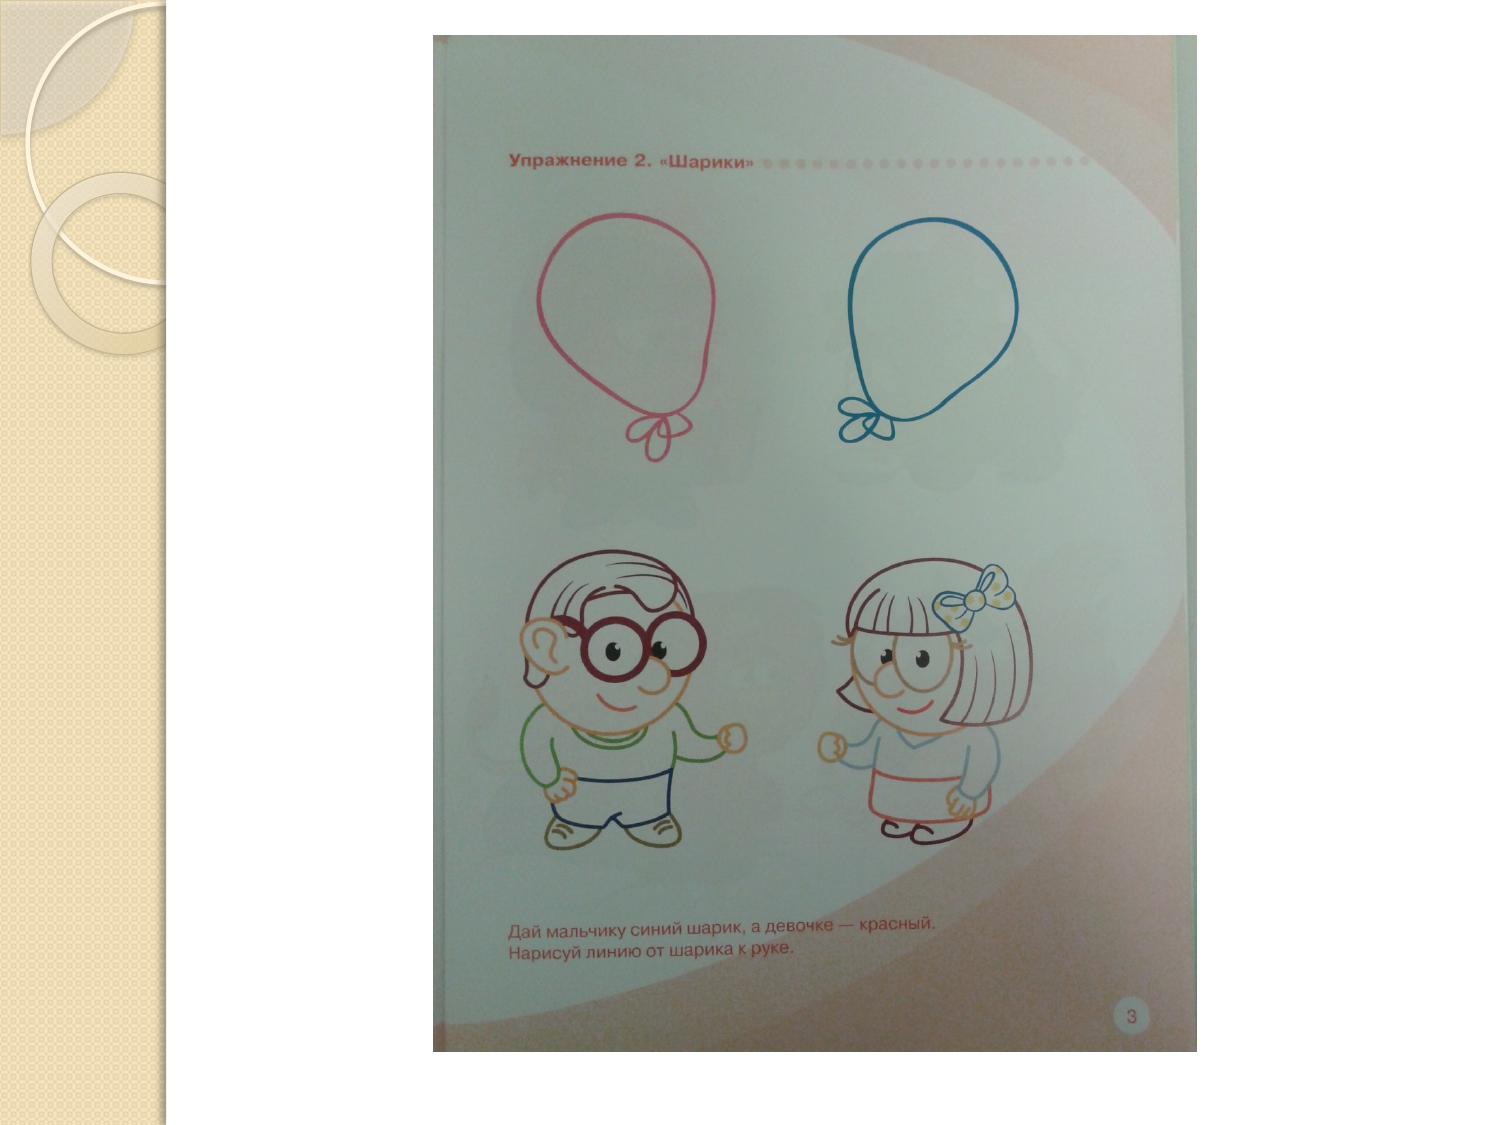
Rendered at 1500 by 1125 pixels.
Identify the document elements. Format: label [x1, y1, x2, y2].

list [433, 34, 1197, 1053]
